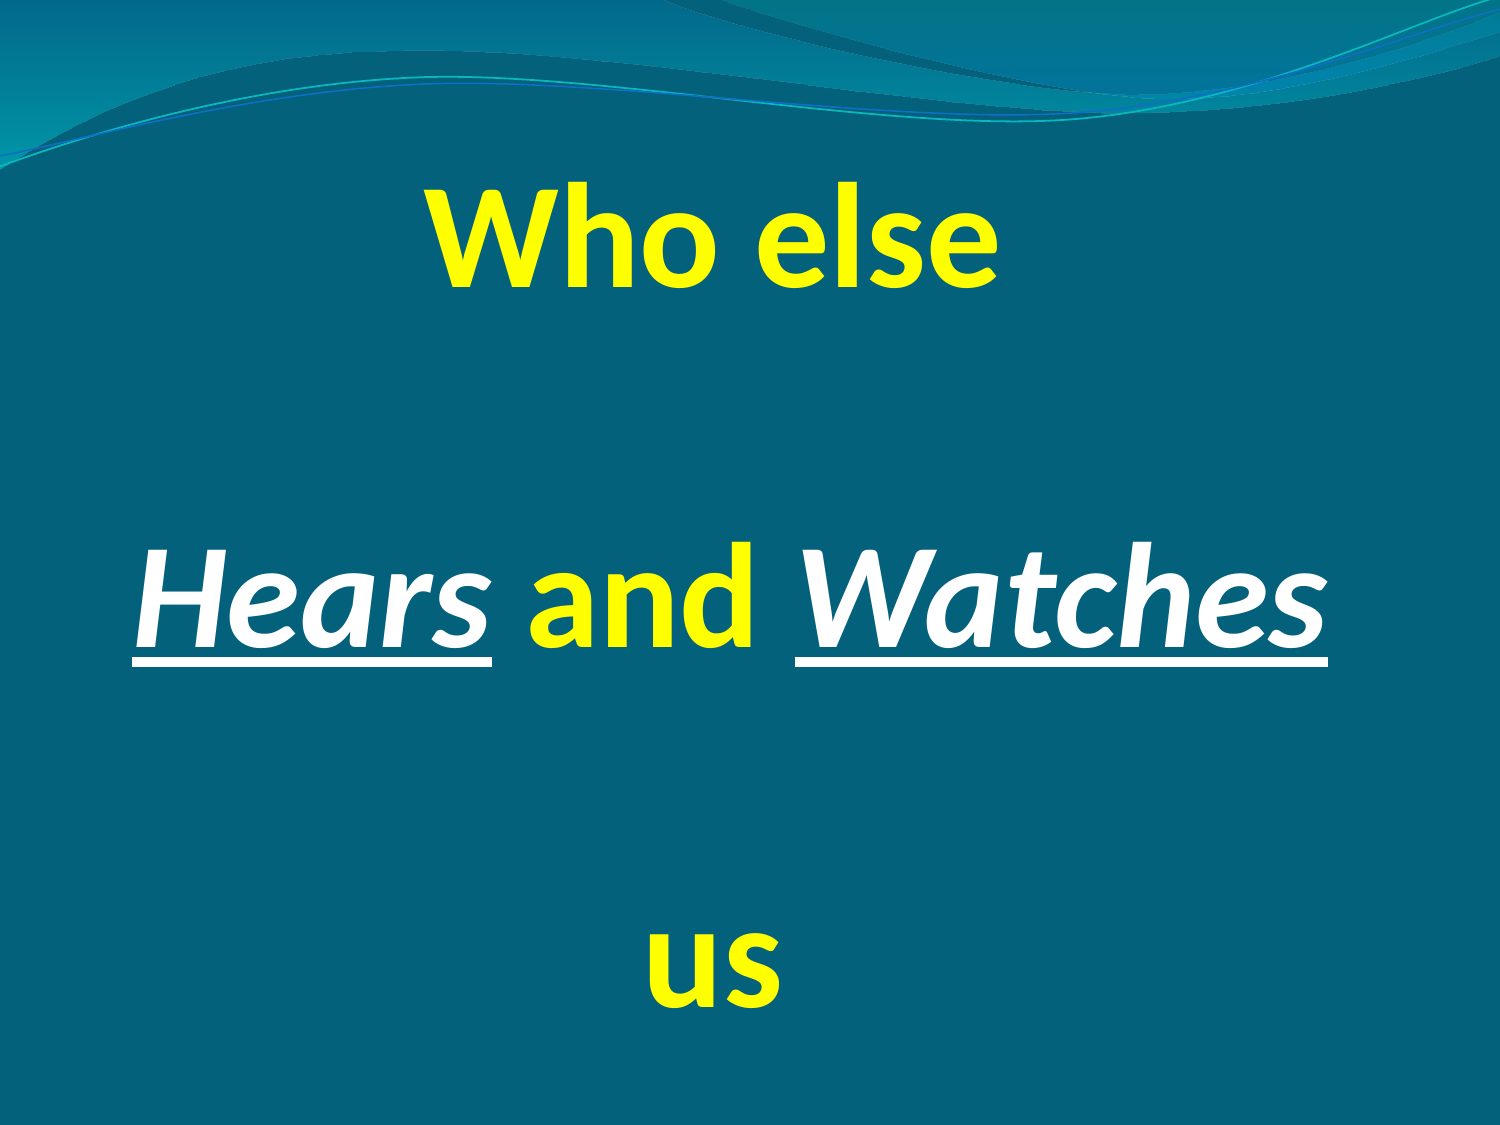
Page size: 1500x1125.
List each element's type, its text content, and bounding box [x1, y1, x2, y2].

title Who else Hears and Watches us [87, 149, 1376, 1038]
